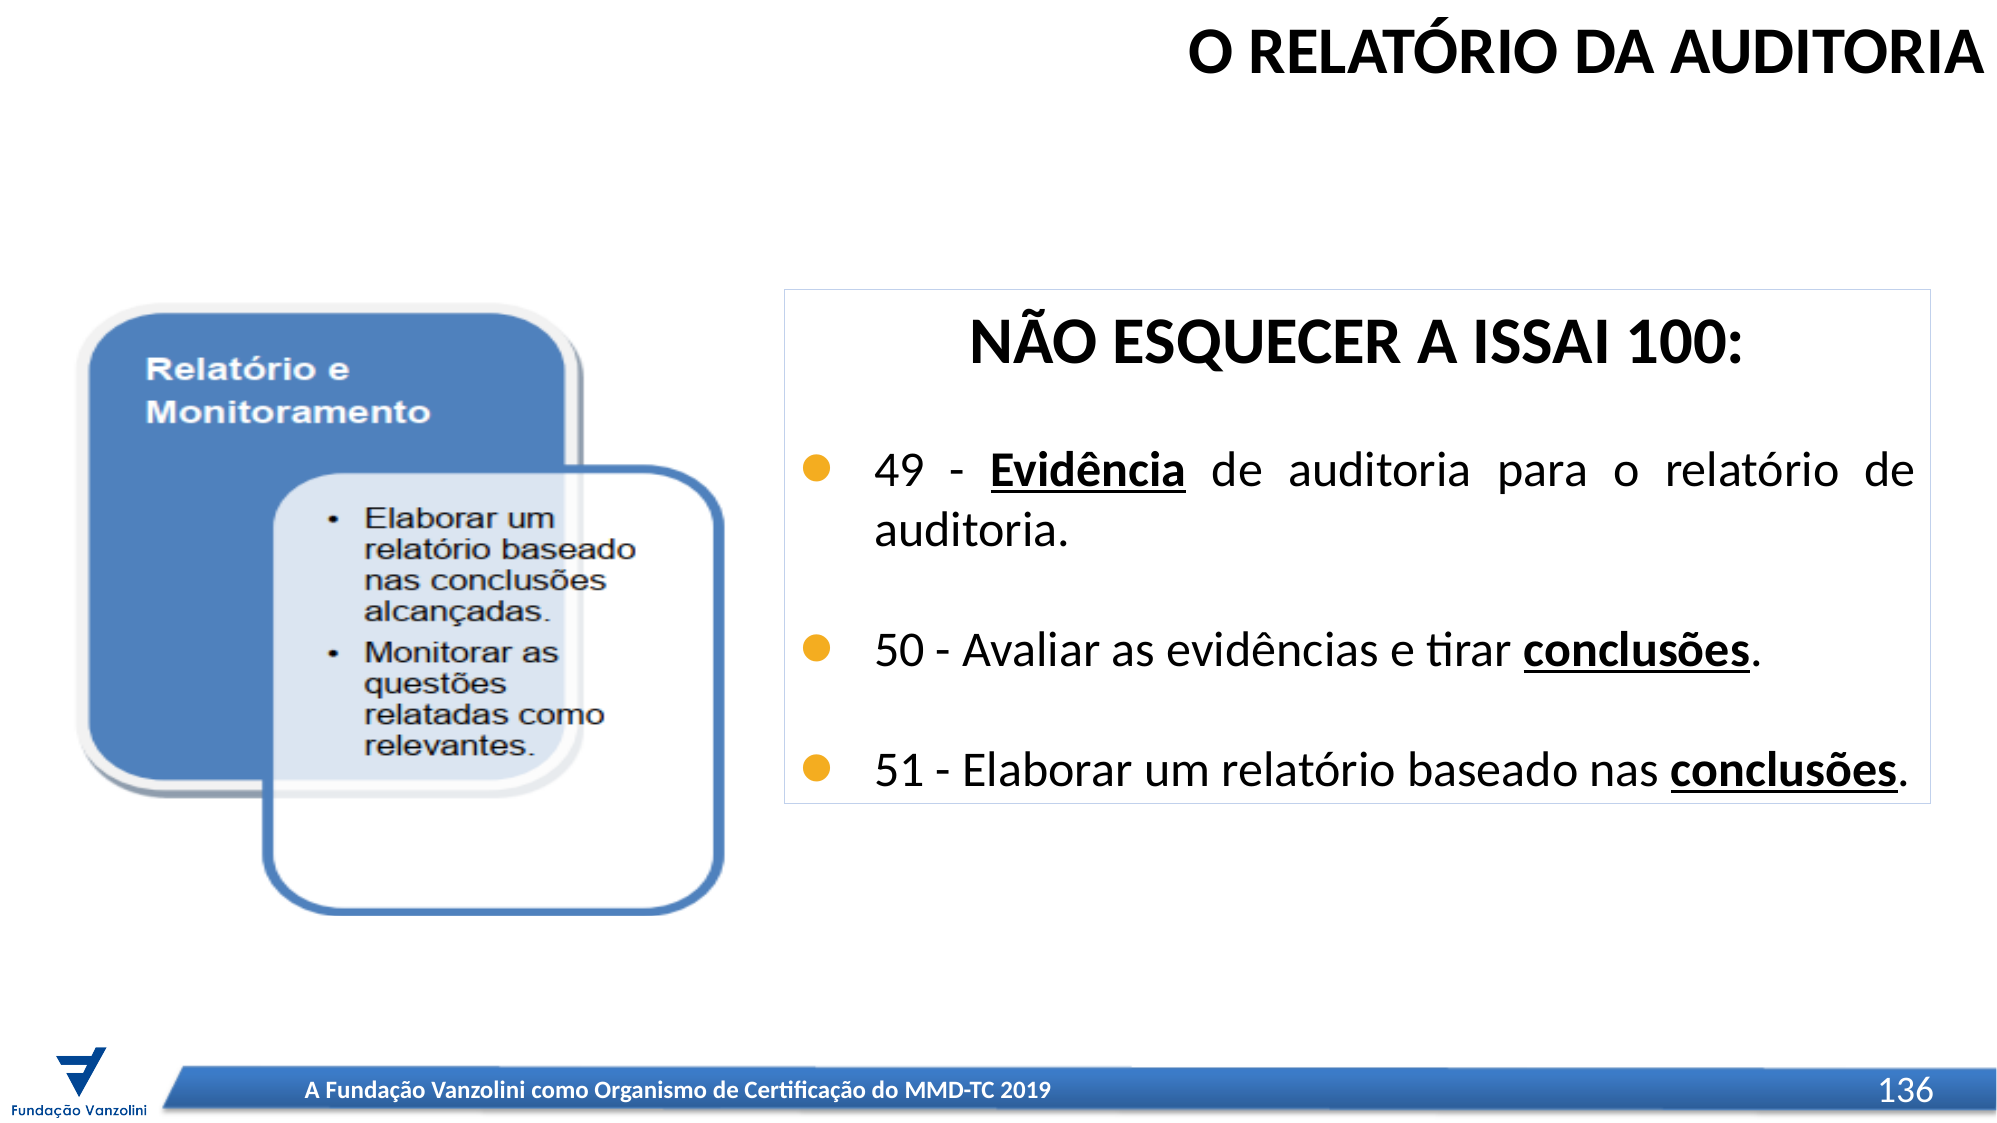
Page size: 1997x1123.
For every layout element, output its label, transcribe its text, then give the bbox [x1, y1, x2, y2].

picture [64, 289, 726, 916]
picture [3, 1045, 1997, 1120]
text_box O RELATÓRIO DA AUDITORIA [242, 0, 1997, 95]
text_box NÃO ESQUECER A ISSAI 100: 49 - Evidência de auditoria para o relatório de auditoria. 50 - Avaliar as evidências e tirar conclusões. 51 - Elaborar um relatório baseado nas conclusões. [784, 289, 1931, 804]
